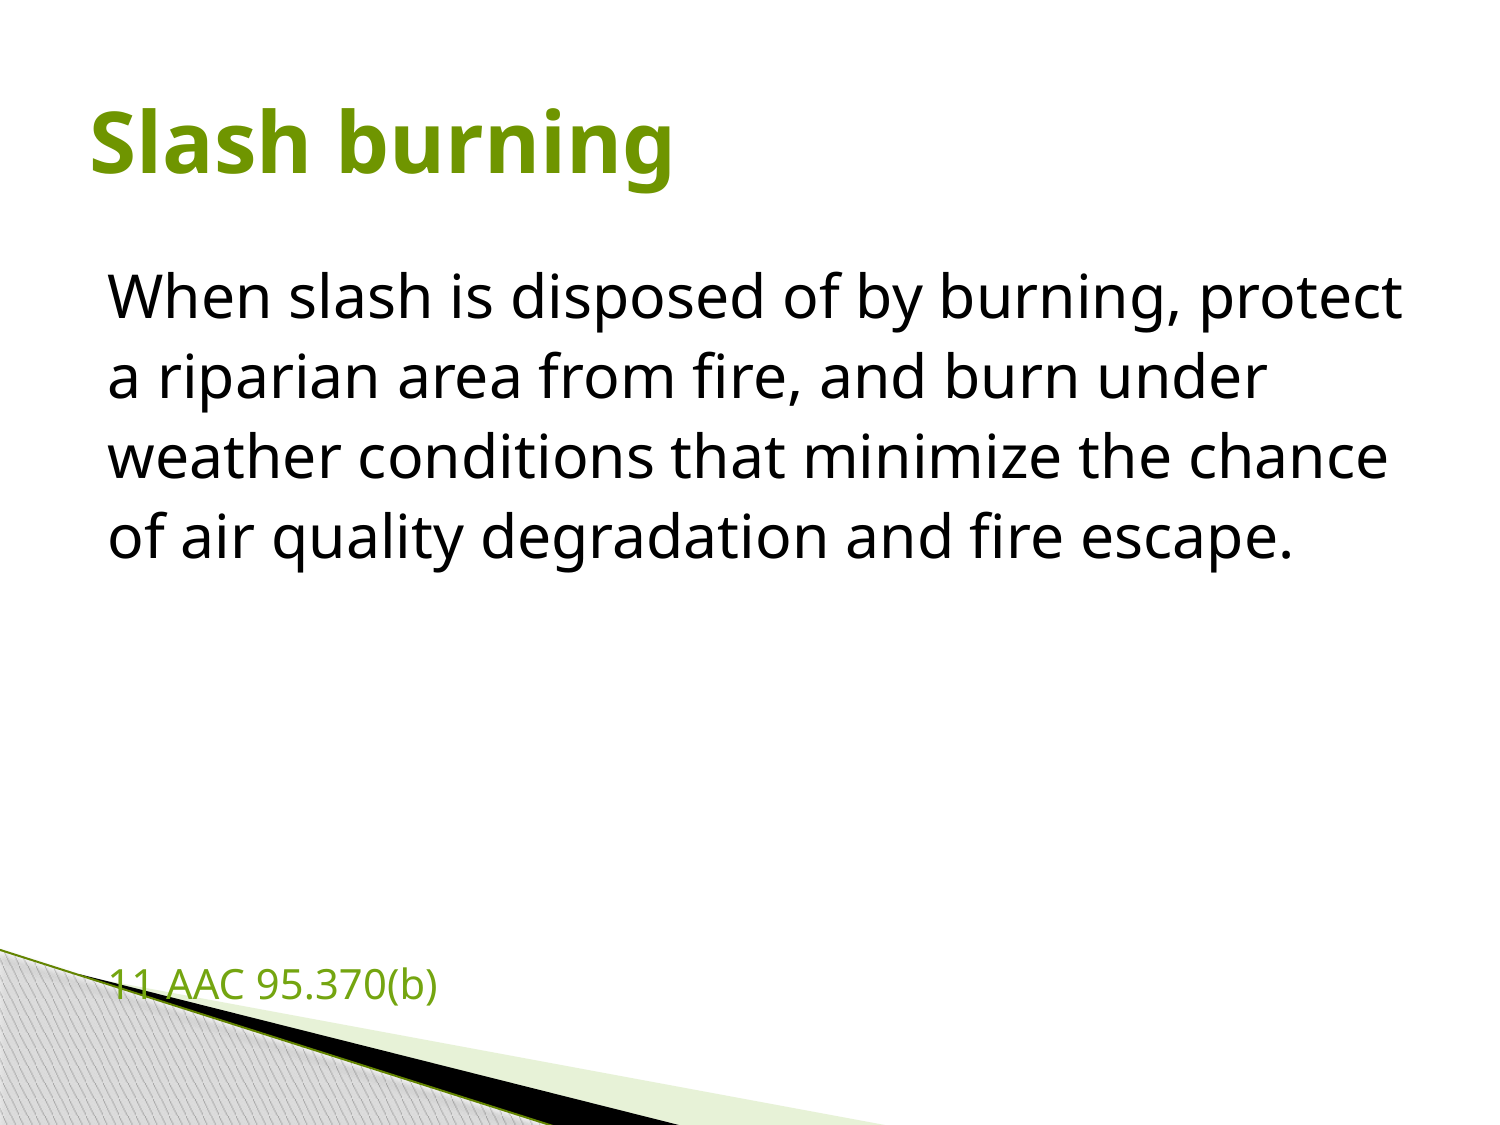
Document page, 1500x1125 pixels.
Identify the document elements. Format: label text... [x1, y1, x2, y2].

list When slash is disposed of by burning, protect a riparian area from fire, and burn under weather conditions that minimize the chance of air quality degradation and fire escape. 11 AAC 95.370(b) [75, 243, 1425, 1075]
title Slash burning [75, 45, 1425, 233]
